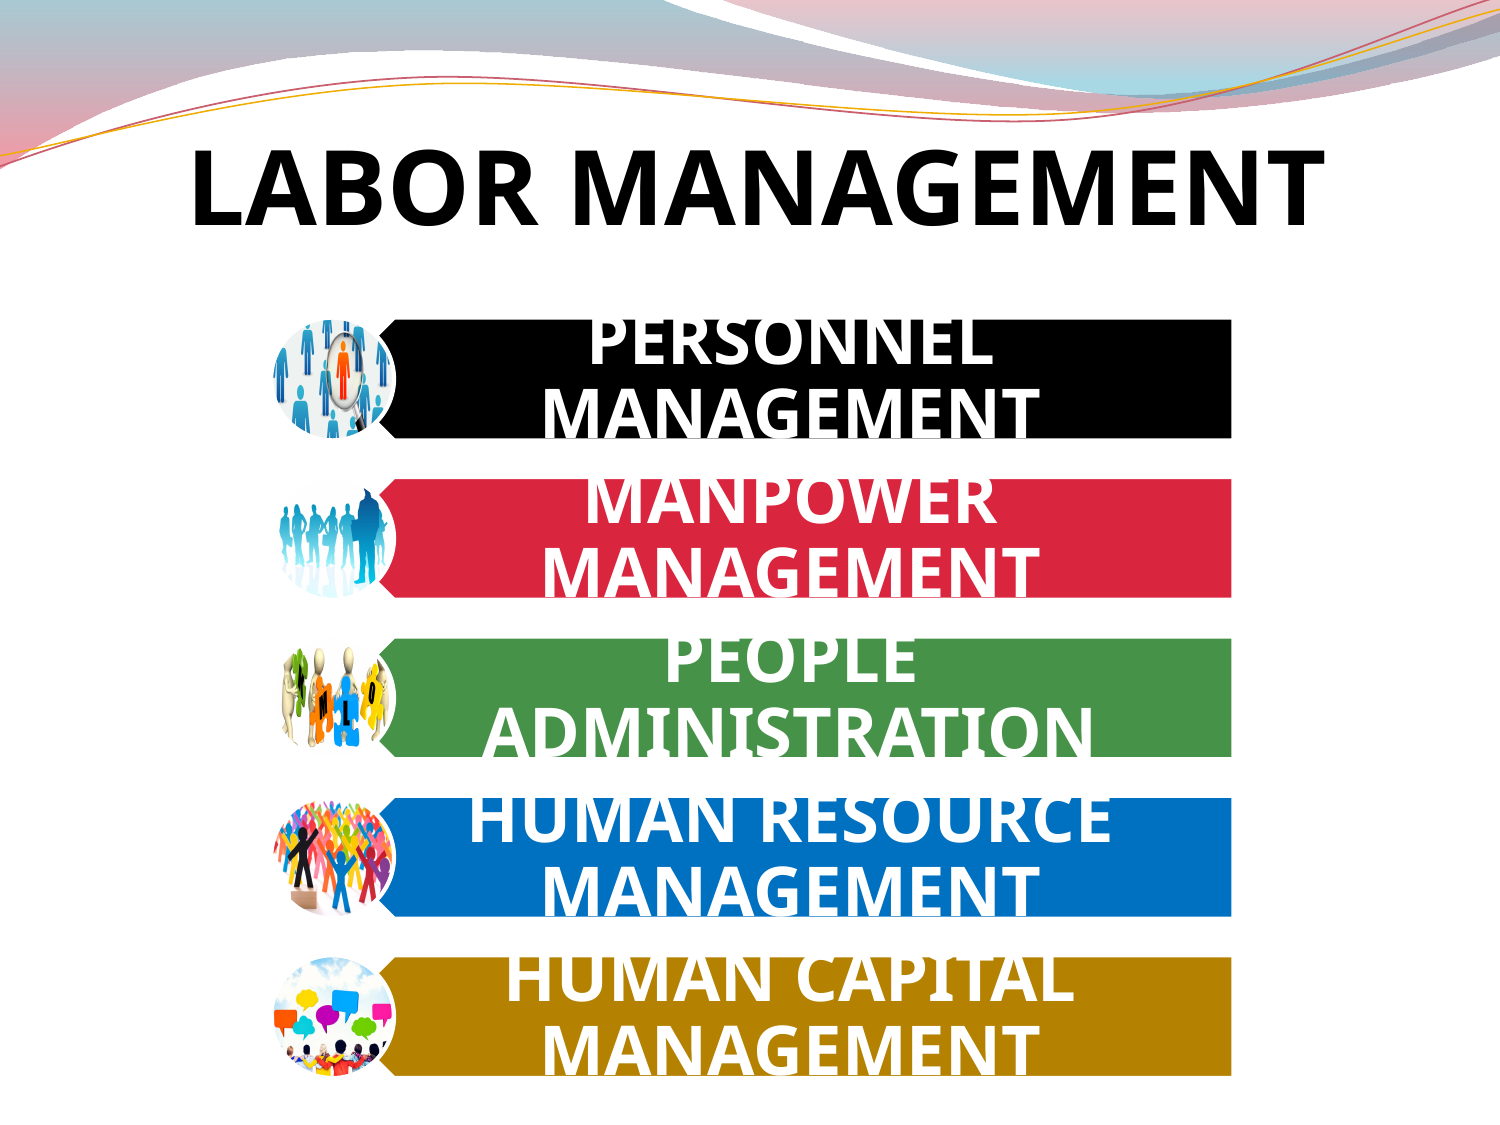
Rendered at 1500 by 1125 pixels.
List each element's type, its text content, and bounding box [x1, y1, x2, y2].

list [74, 317, 1430, 1079]
title LABOR MANAGEMENT [82, 58, 1432, 247]
